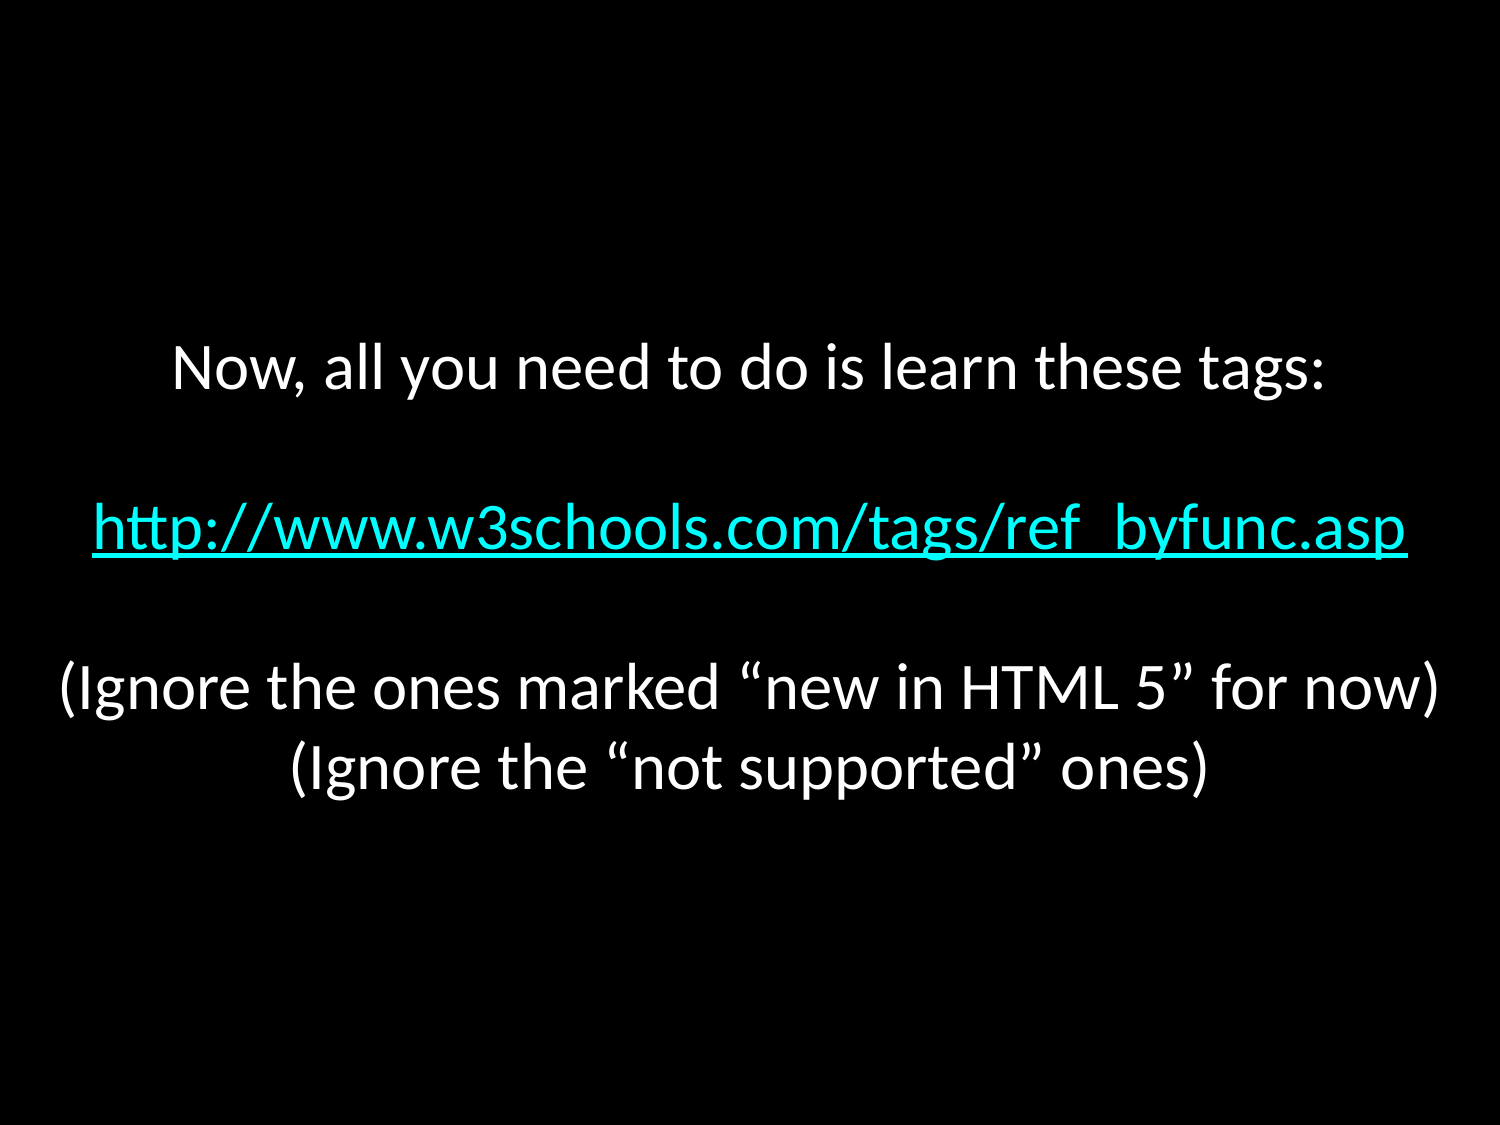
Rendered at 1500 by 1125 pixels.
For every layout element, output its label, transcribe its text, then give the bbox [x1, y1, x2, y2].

title Now, all you need to do is learn these tags: http://www.w3schools.com/tags/ref_byfunc.asp (Ignore the ones marked “new in HTML 5” for now) (Ignore the “not supported” ones) [29, 267, 1471, 858]
